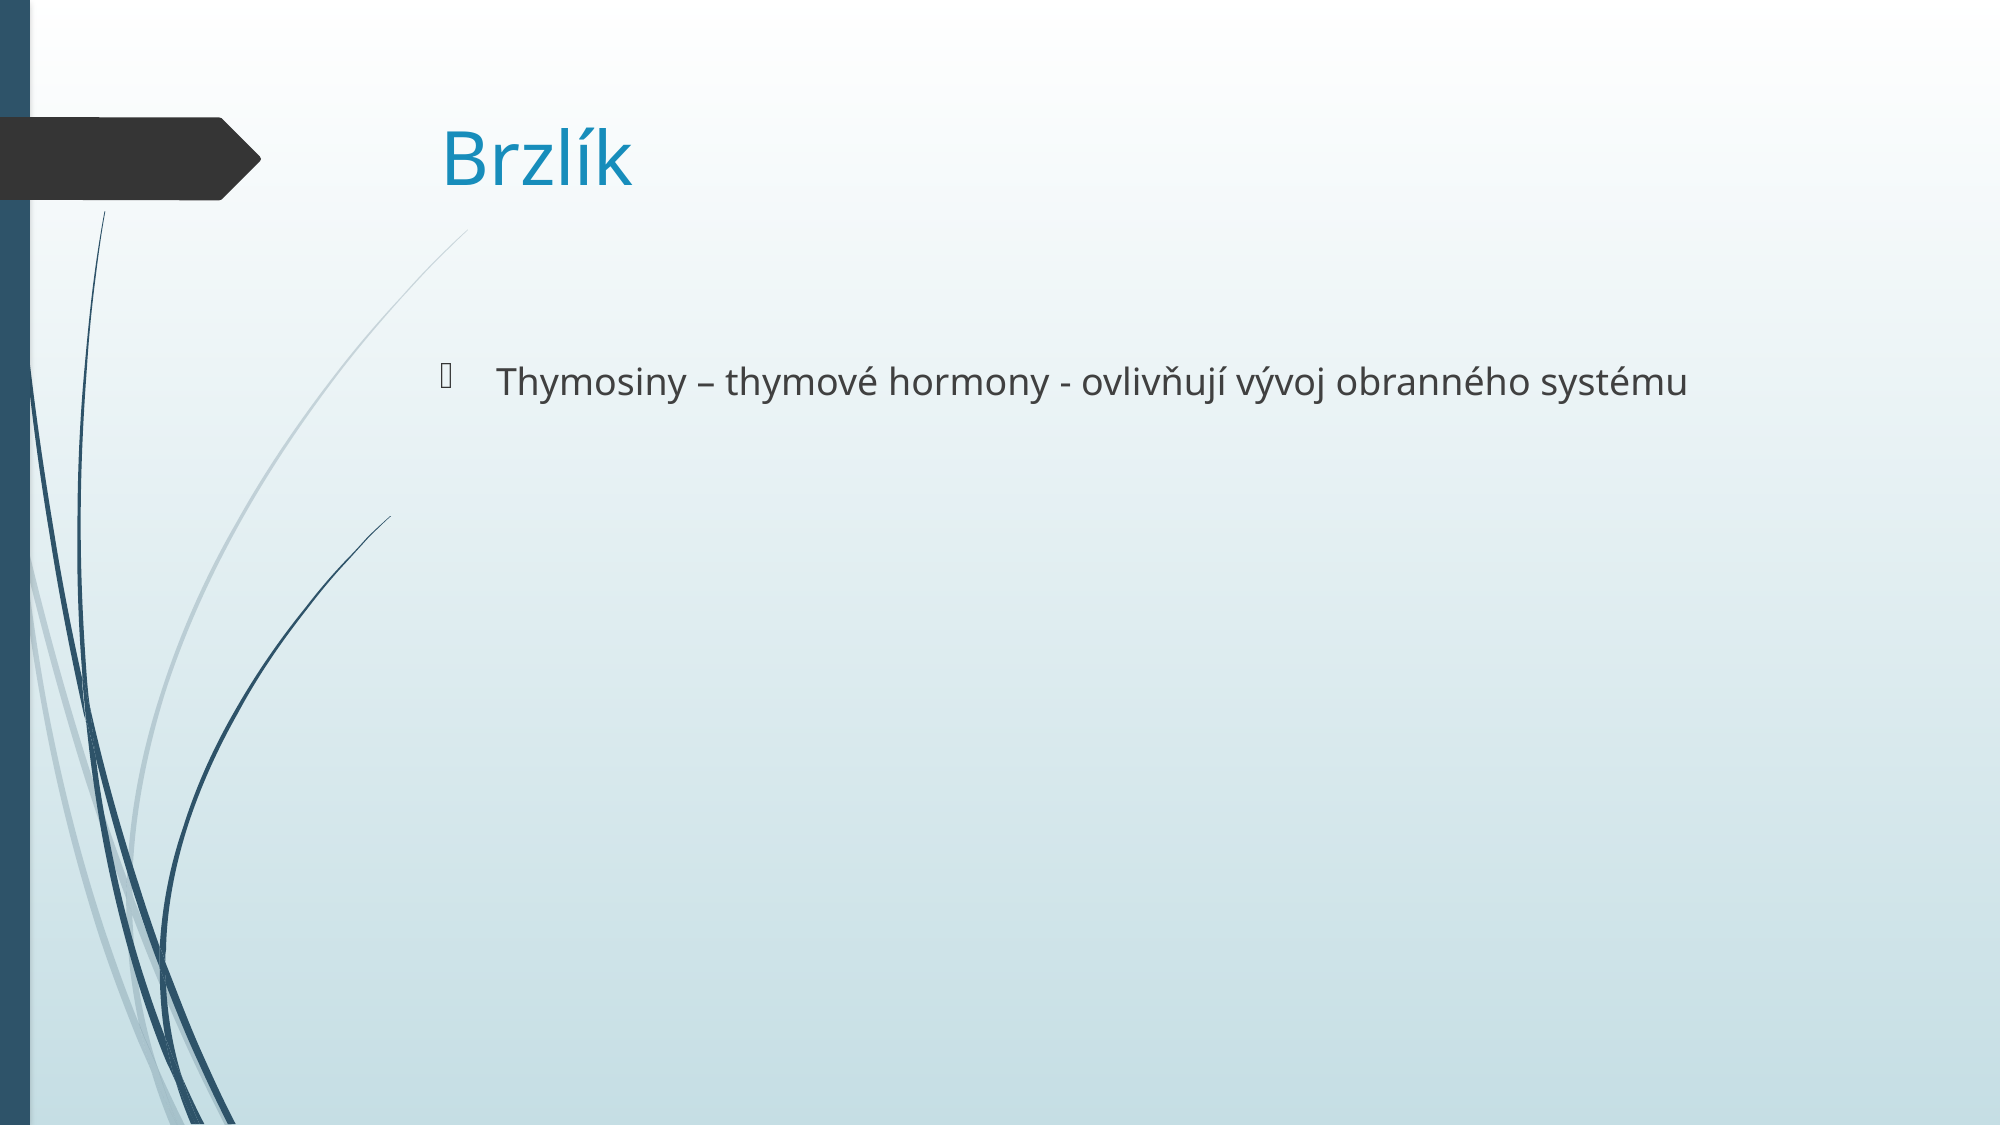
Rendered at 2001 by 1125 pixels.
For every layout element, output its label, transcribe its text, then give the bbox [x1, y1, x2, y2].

title Brzlík [425, 102, 1888, 313]
list Thymosiny – thymové hormony - ovlivňují vývoj obranného systému [424, 350, 1888, 970]
